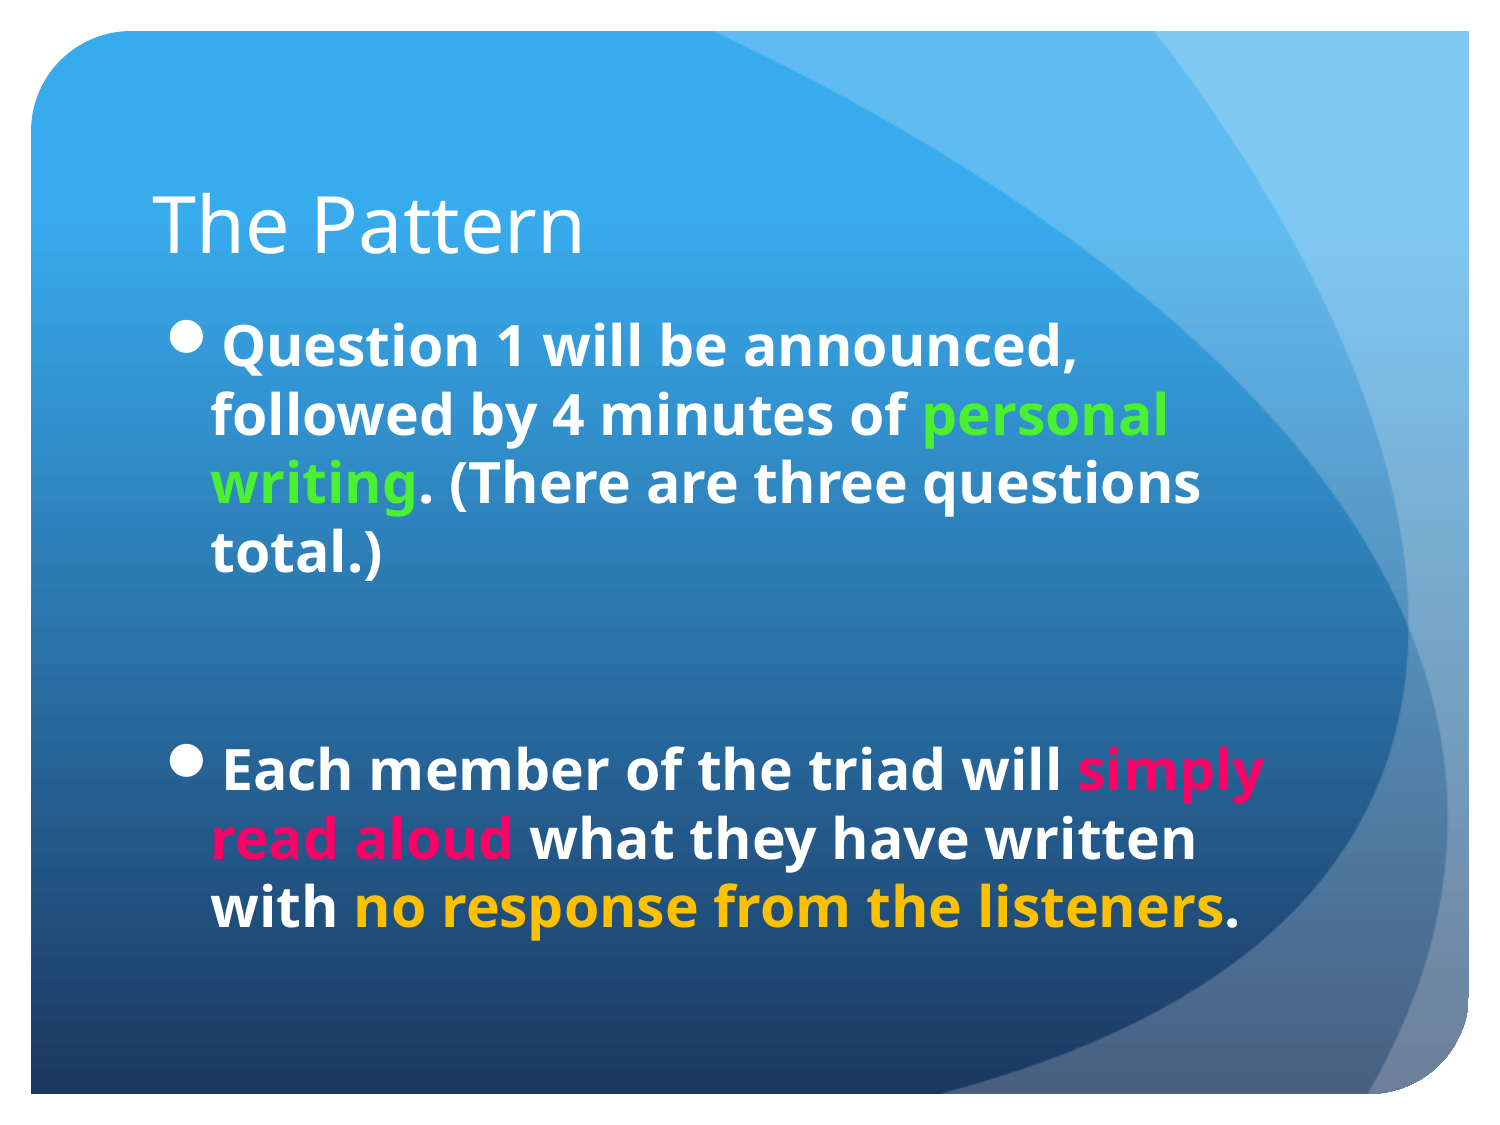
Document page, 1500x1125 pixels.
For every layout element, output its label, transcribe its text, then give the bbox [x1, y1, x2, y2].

title The Pattern [137, 102, 1325, 278]
picture [24, 30, 1473, 1094]
list Question 1 will be announced, followed by 4 minutes of personal writing. (There are three questions total.) Each member of the triad will simply read aloud what they have written with no response from the listeners. [150, 302, 1283, 1003]
